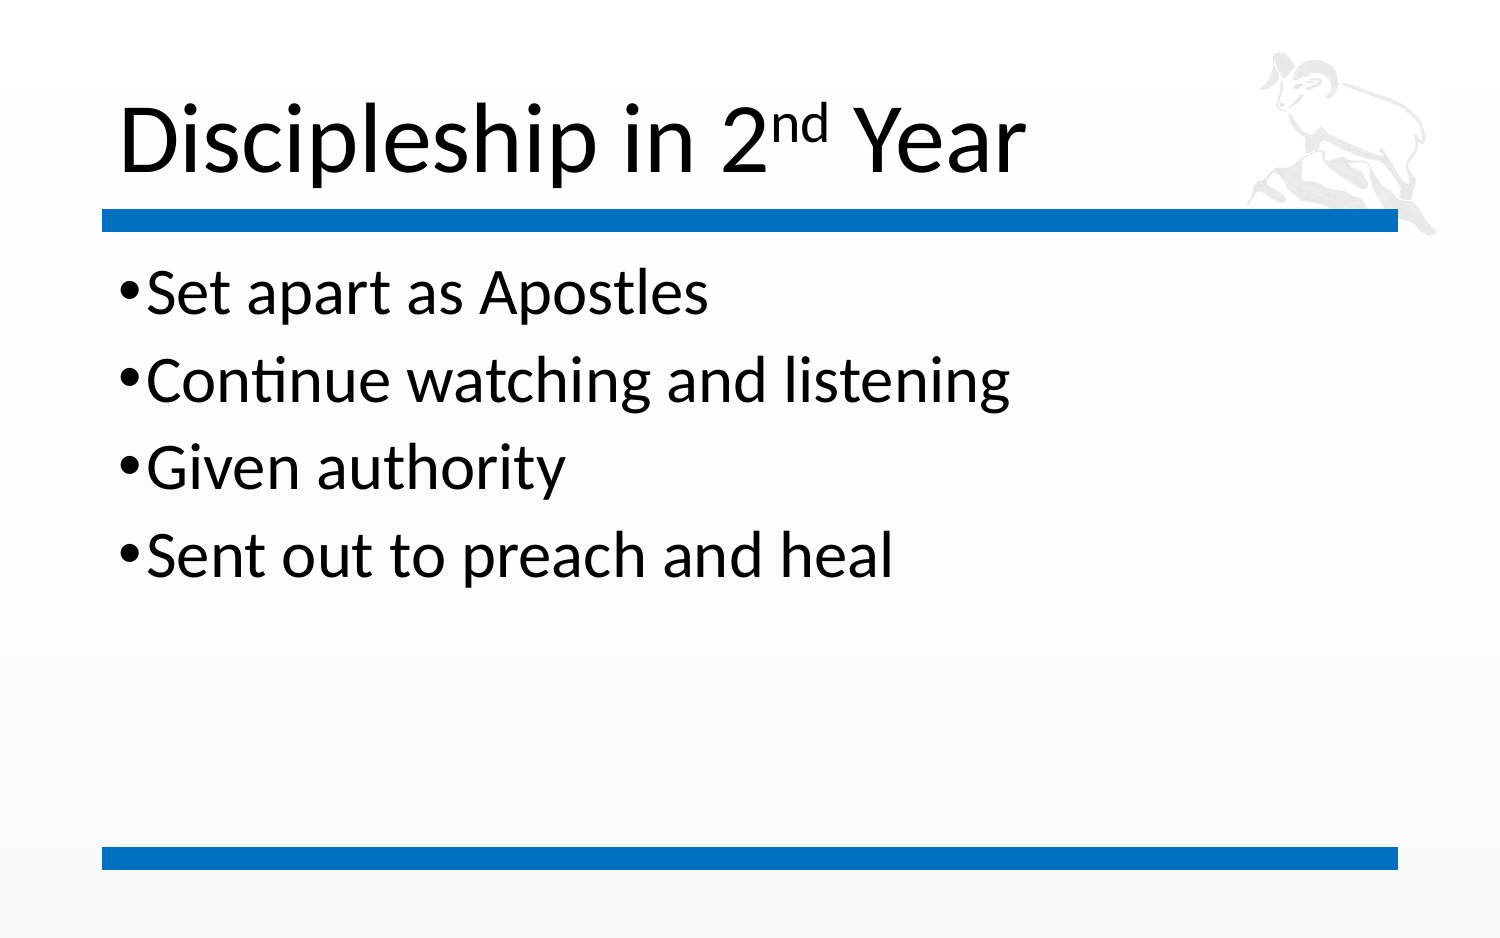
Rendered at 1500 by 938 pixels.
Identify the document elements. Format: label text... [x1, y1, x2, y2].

title Discipleship in 2nd Year [103, 49, 1397, 232]
list Set apart as Apostles Continue watching and listening Given authority Sent out to preach and heal [103, 249, 1397, 845]
